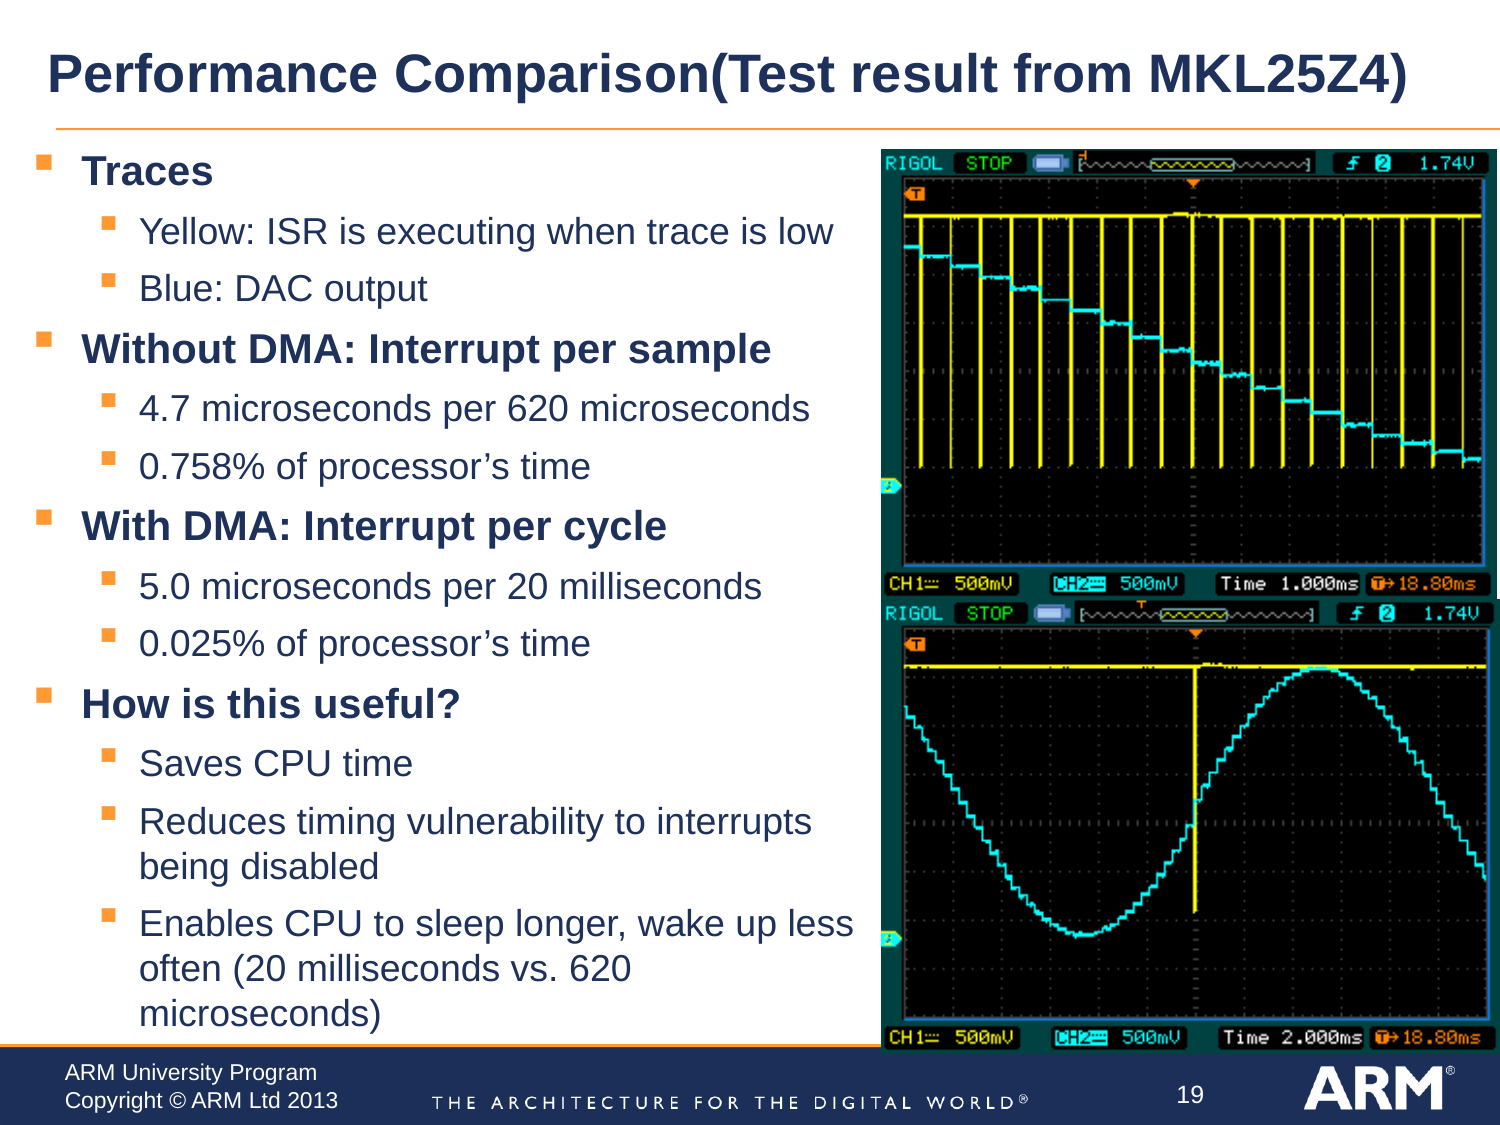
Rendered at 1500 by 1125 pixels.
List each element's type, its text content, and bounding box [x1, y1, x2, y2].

title Performance Comparison(Test result from MKL25Z4) [34, 1, 1500, 141]
picture [0, 149, 1500, 1125]
picture [84, 1101, 91, 1107]
list Traces Yellow: ISR is executing when trace is low Blue: DAC output Without DMA: Interrupt per sample 4.7 microseconds per 620 microseconds 0.758% of processor’s time With DMA: Interrupt per cycle 5.0 microseconds per 20 milliseconds 0.025% of processor’s time How is this useful? Saves CPU time Reduces timing vulnerability to interrupts being disabled Enables CPU to sleep longer, wake up less often (20 milliseconds vs. 620 microseconds) [18, 137, 888, 1101]
picture [302, 1101, 309, 1107]
